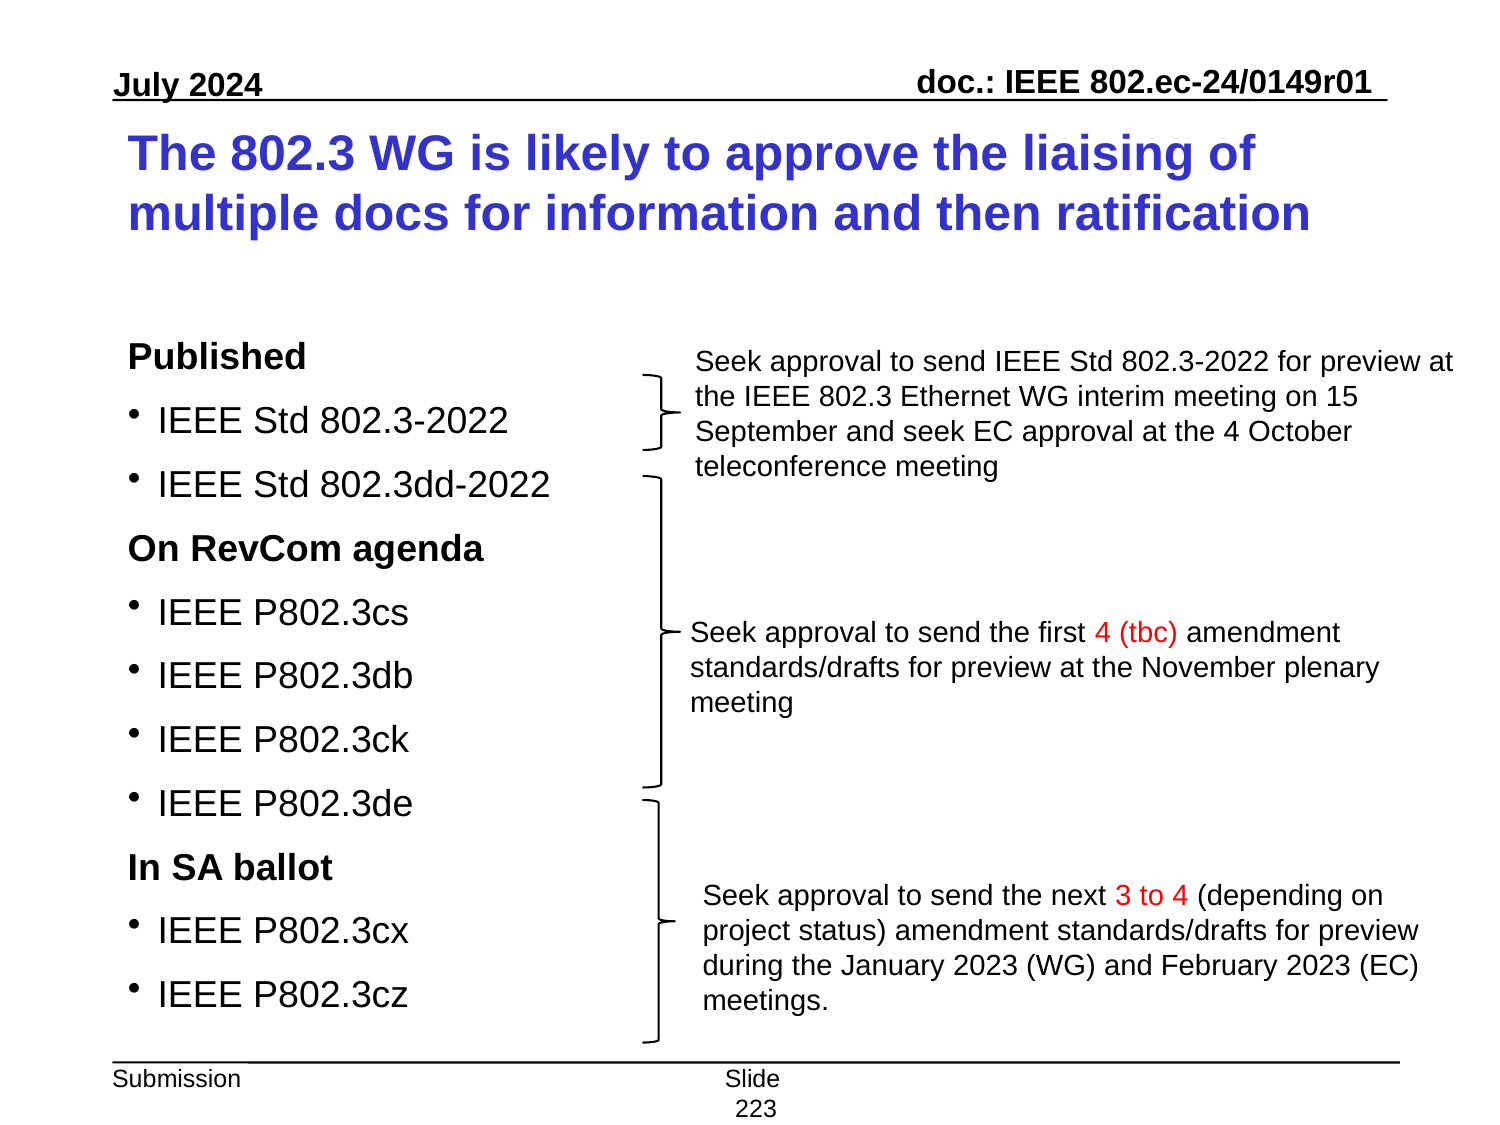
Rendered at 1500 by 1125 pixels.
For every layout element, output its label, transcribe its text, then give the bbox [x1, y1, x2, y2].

slide_number Slide 223 [709, 1061, 803, 1093]
text_box [642, 800, 675, 1043]
text_box [642, 374, 680, 450]
title The 802.3 WG is likely to approve the liaising of multiple docs for information and then ratification [112, 112, 1388, 288]
text_box Seek approval to send the first 4 (tbc) amendment standards/drafts for preview at the November plenary meeting [675, 590, 1470, 741]
text_box [642, 476, 675, 788]
text_box Seek approval to send the next 3 to 4 (depending on project status) amendment standards/drafts for preview during the January 2023 (WG) and February 2023 (EC) meetings. [687, 871, 1483, 1022]
list Published IEEE Std 802.3-2022 IEEE Std 802.3dd-2022 On RevCom agenda IEEE P802.3cs IEEE P802.3db IEEE P802.3ck IEEE P802.3de In SA ballot IEEE P802.3cx IEEE P802.3cz [112, 324, 1388, 1000]
text_box Seek approval to send IEEE Std 802.3-2022 for preview at the IEEE 802.3 Ethernet WG interim meeting on 15 September and seek EC approval at the 4 October teleconference meeting [680, 337, 1475, 488]
